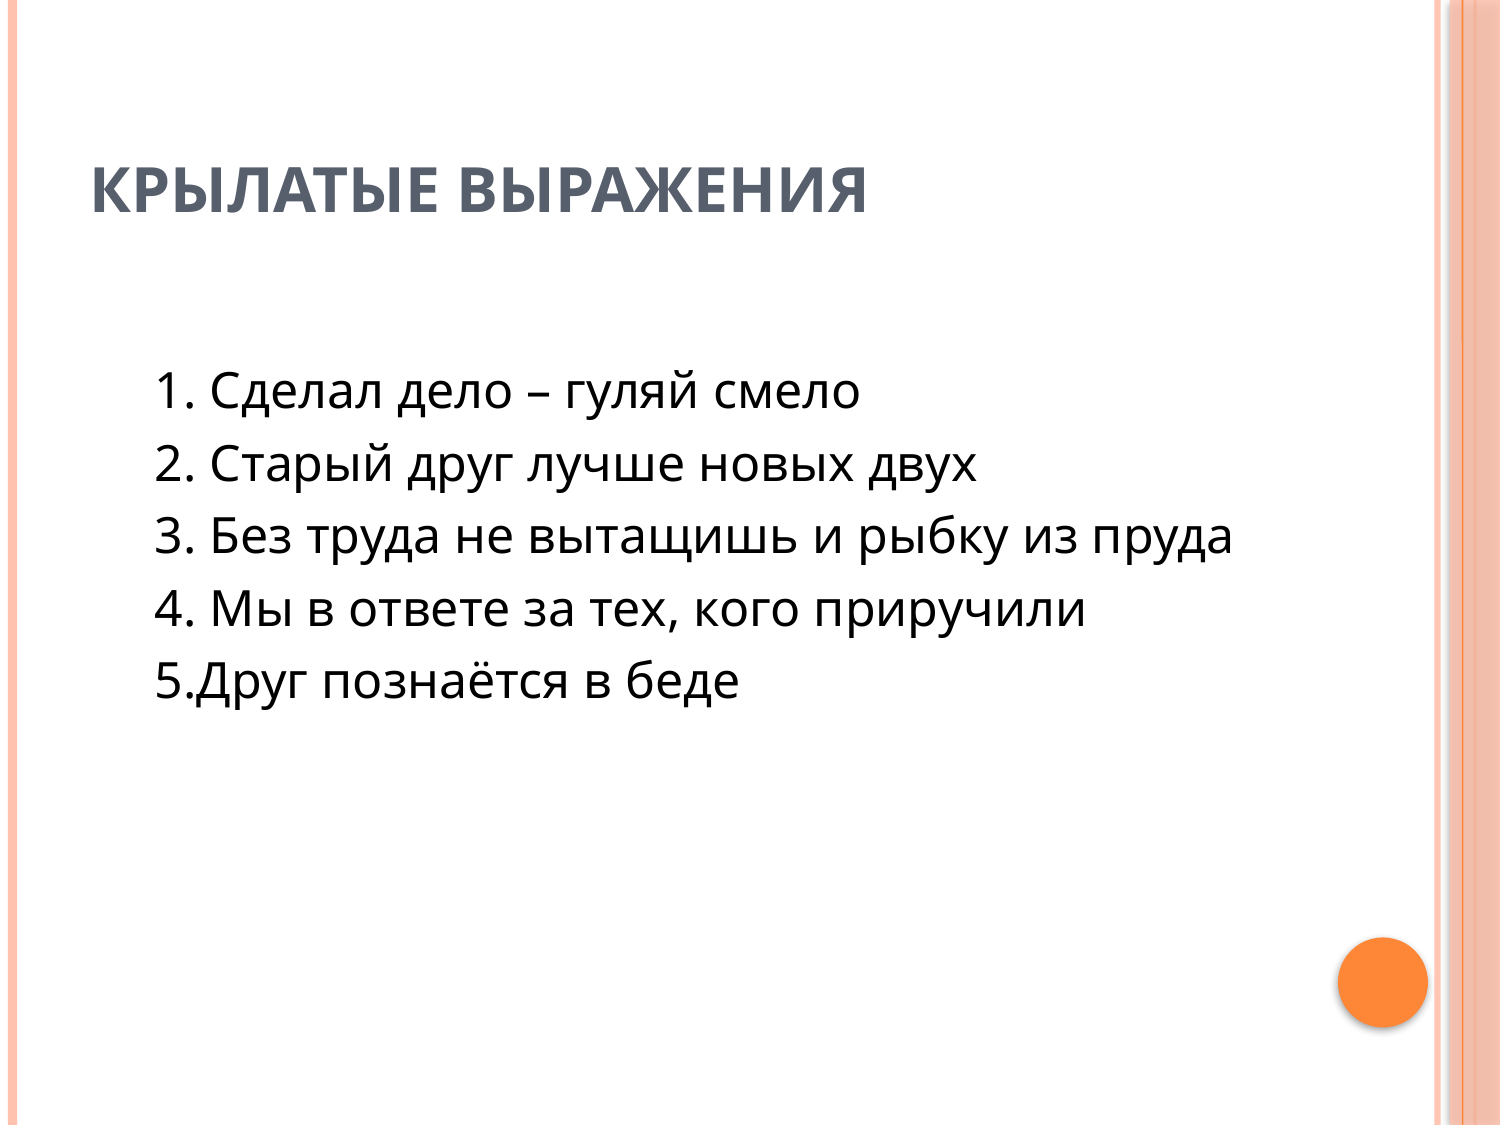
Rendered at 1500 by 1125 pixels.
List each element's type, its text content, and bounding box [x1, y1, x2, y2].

title Крылатые выражения [75, 45, 1300, 233]
list 1. Сделал дело – гуляй смело 2. Старый друг лучше новых двух 3. Без труда не вытащишь и рыбку из пруда 4. Мы в ответе за тех, кого приручили 5.Друг познаётся в беде [75, 351, 1425, 891]
